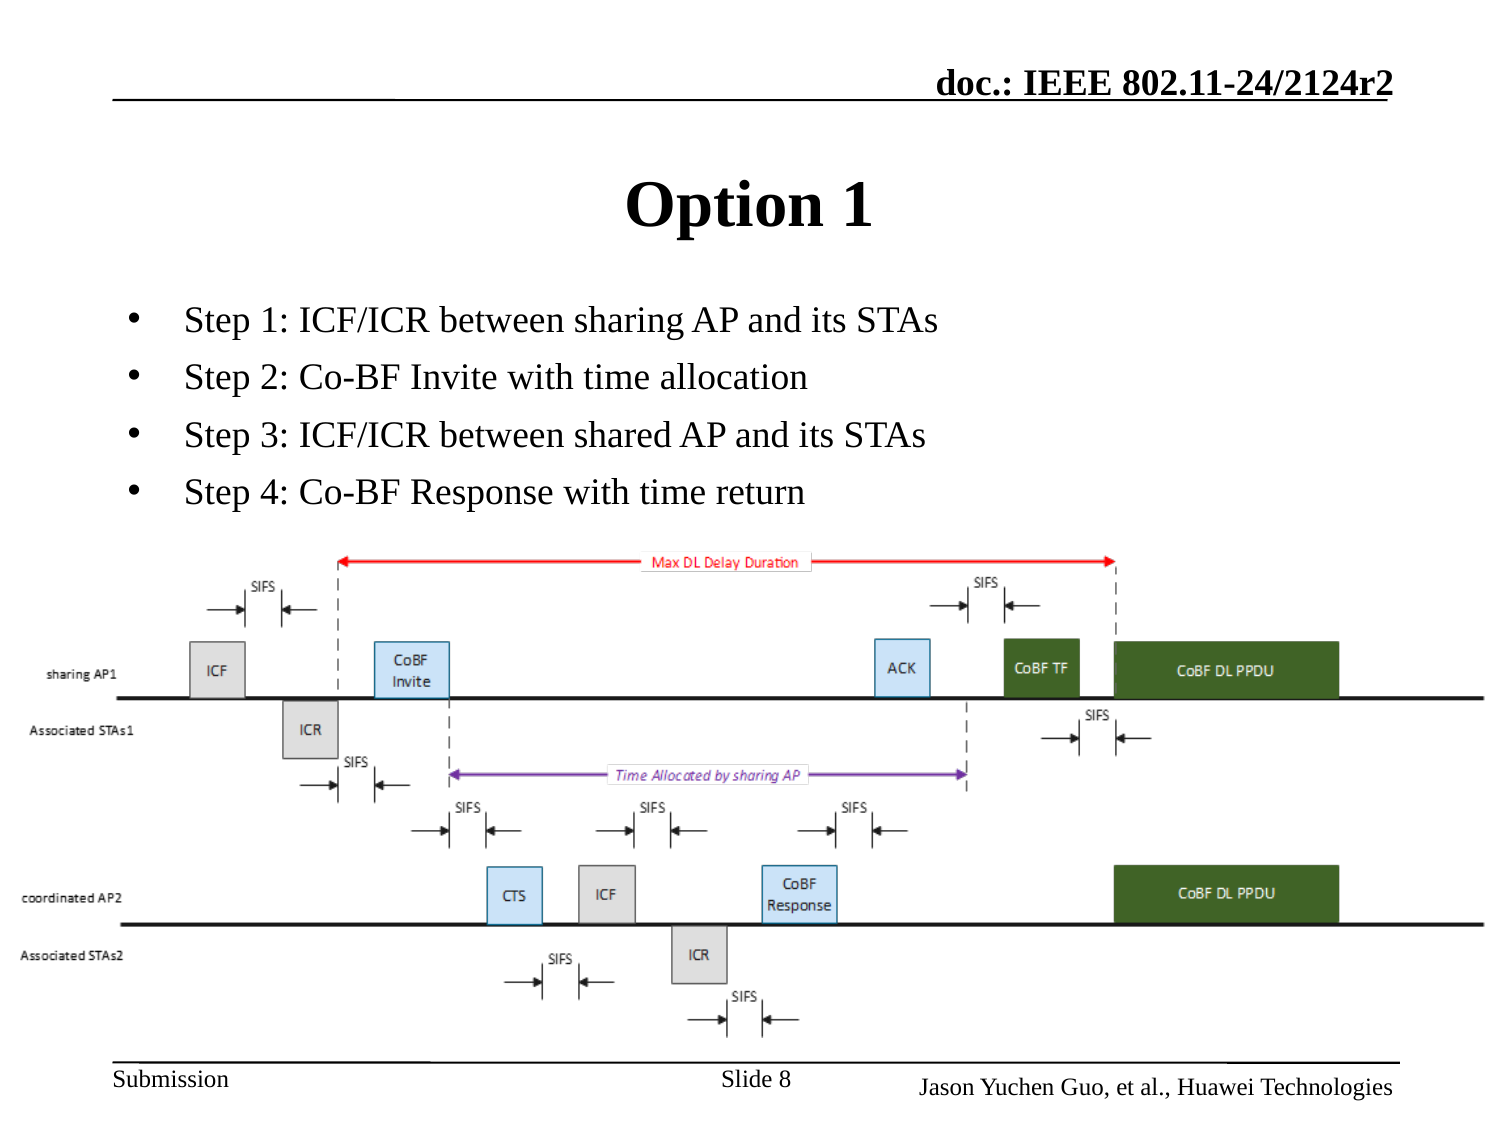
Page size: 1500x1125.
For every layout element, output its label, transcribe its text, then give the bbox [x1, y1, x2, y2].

slide_number Slide 8 [712, 1061, 800, 1123]
list Step 1: ICF/ICR between sharing AP and its STAs Step 2: Co-BF Invite with time allocation Step 3: ICF/ICR between shared AP and its STAs Step 4: Co-BF Response with time return [112, 286, 1388, 526]
picture [14, 549, 1486, 1038]
title Option 1 [112, 112, 1388, 286]
